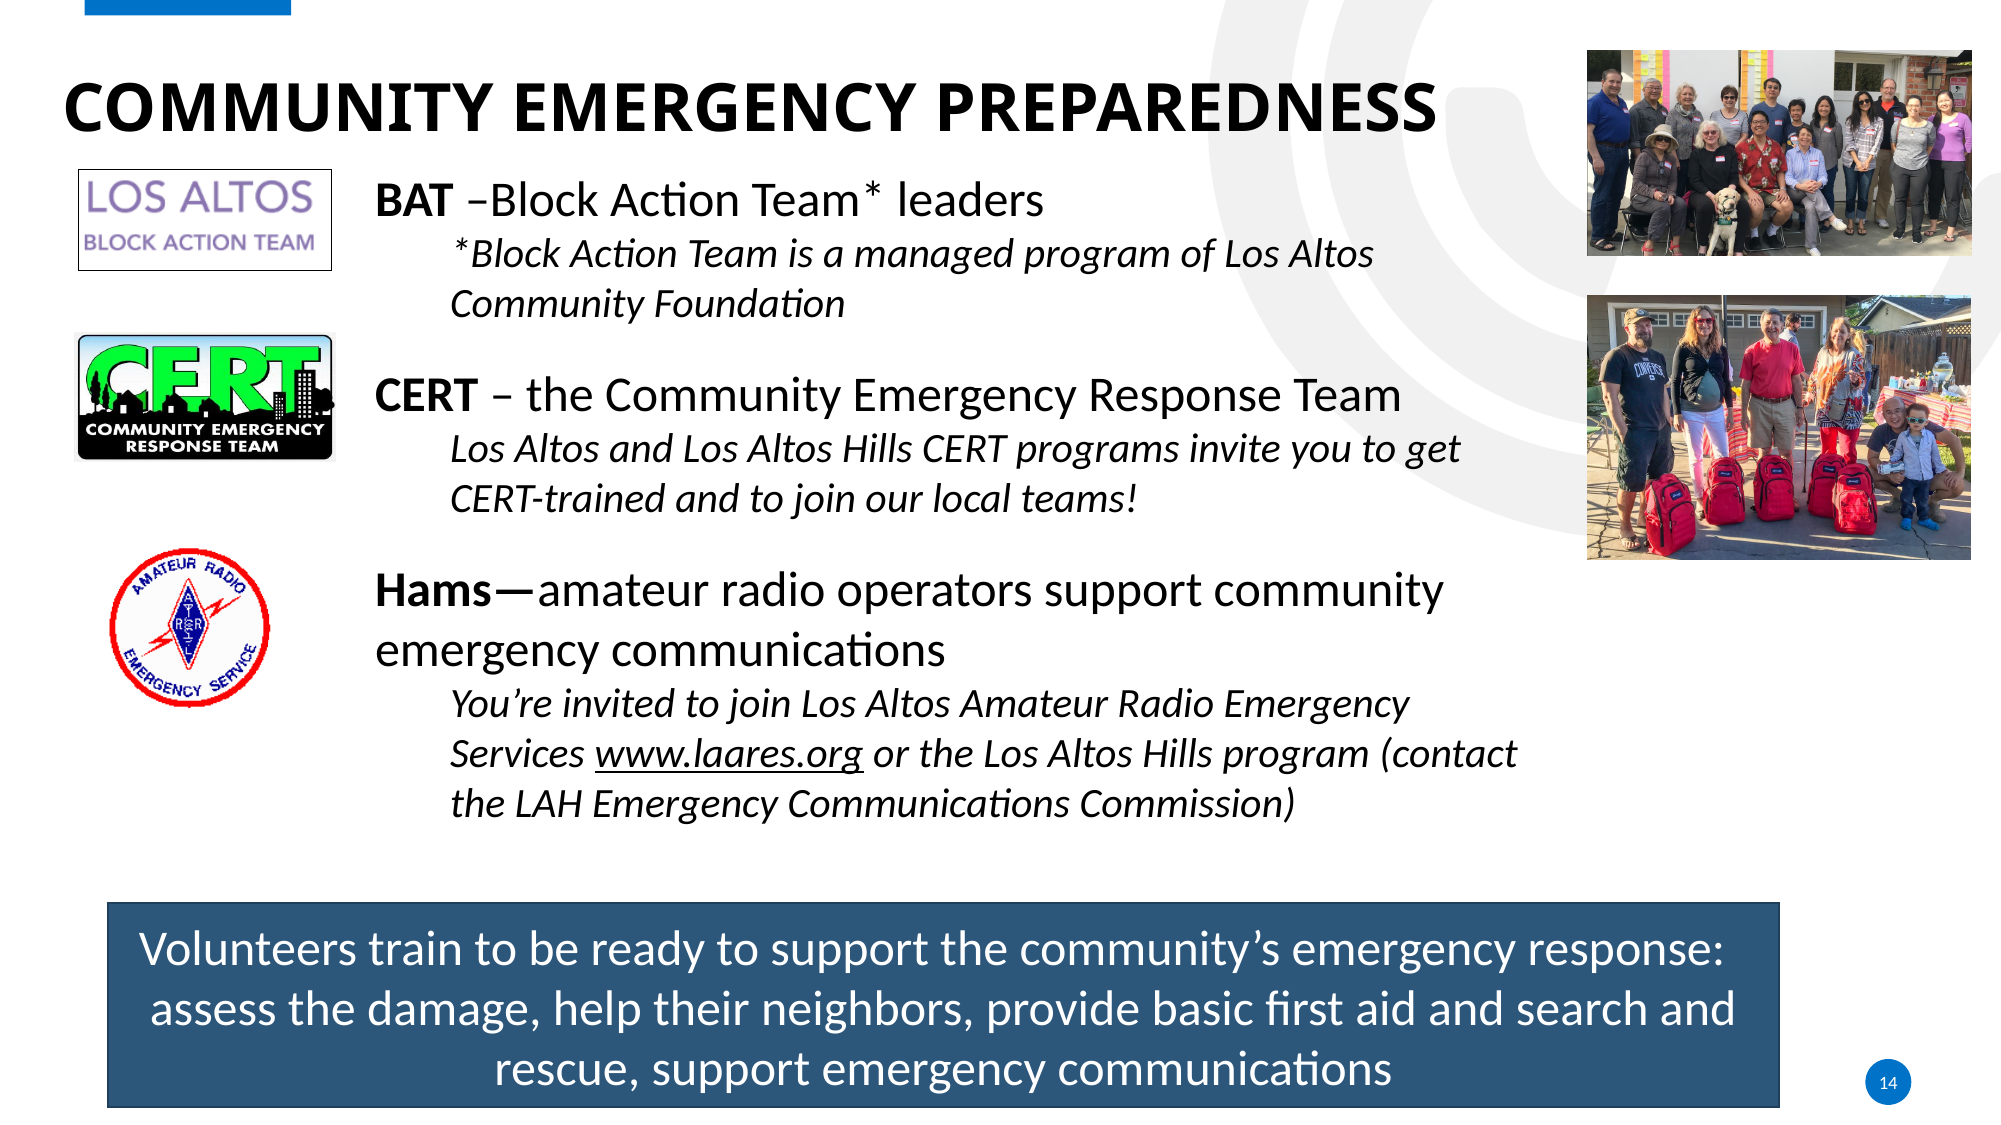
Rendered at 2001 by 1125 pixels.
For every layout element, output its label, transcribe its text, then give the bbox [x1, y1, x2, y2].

picture [1587, 295, 1971, 560]
text_box Volunteers train to be ready to support the community’s emergency response: assess the damage, help their neighbors, provide basic first aid and search and rescue, support emergency communications [107, 902, 1780, 1108]
text_box BAT –Block Action Team* leaders *Block Action Team is a managed program of Los Altos Community Foundation CERT – the Community Emergency Response Team Los Altos and Los Altos Hills CERT programs invite you to get CERT-trained and to join our local teams! Hams—amateur radio operators support community emergency communications You’re invited to join Los Altos Amateur Radio Emergency Services www.laares.org or the Los Altos Hills program (contact the LAH Emergency Communications Commission) [360, 146, 1564, 894]
title Community emergency preparedness [62, 44, 2000, 146]
picture [74, 332, 336, 462]
text_box [1864, 1058, 1913, 1090]
picture [78, 169, 332, 271]
picture [1587, 50, 1972, 256]
picture [107, 547, 273, 708]
